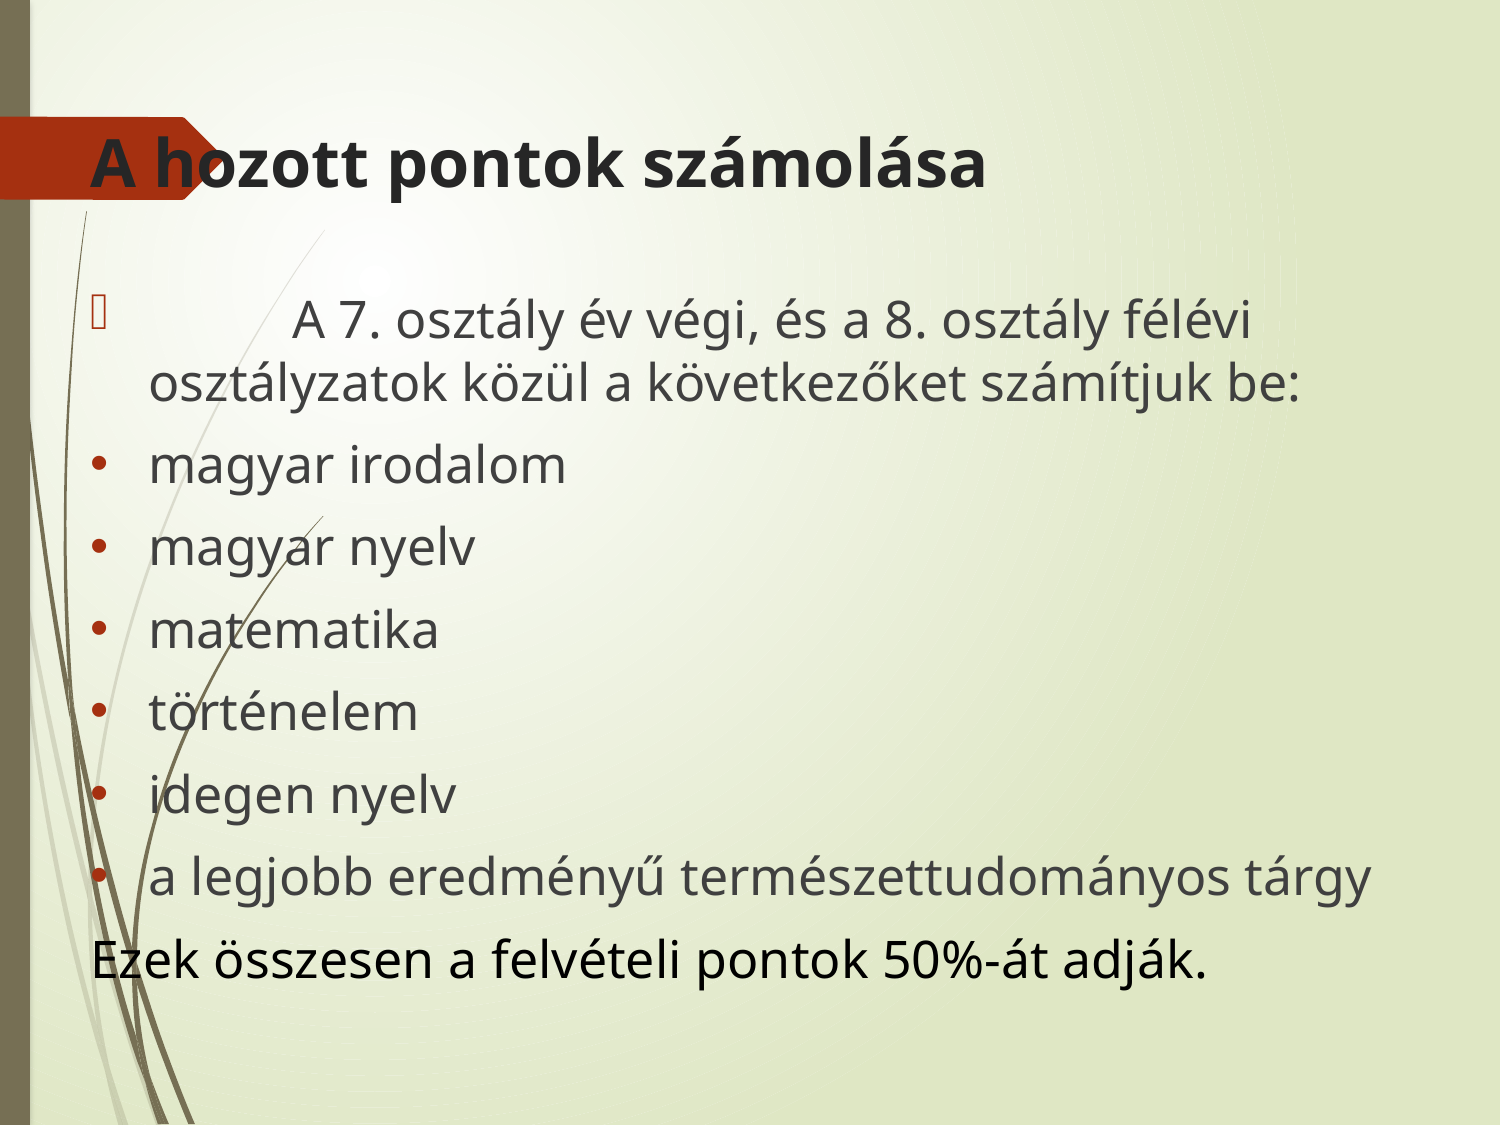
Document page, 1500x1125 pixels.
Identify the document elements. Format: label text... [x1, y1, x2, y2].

title A hozott pontok számolása [75, 113, 1425, 374]
list A 7. osztály év végi, és a 8. osztály félévi osztályzatok közül a következőket számítjuk be: magyar irodalom magyar nyelv matematika történelem idegen nyelv a legjobb eredményű természettudományos tárgy Ezek összesen a felvételi pontok 50%-át adják. [75, 278, 1400, 1055]
